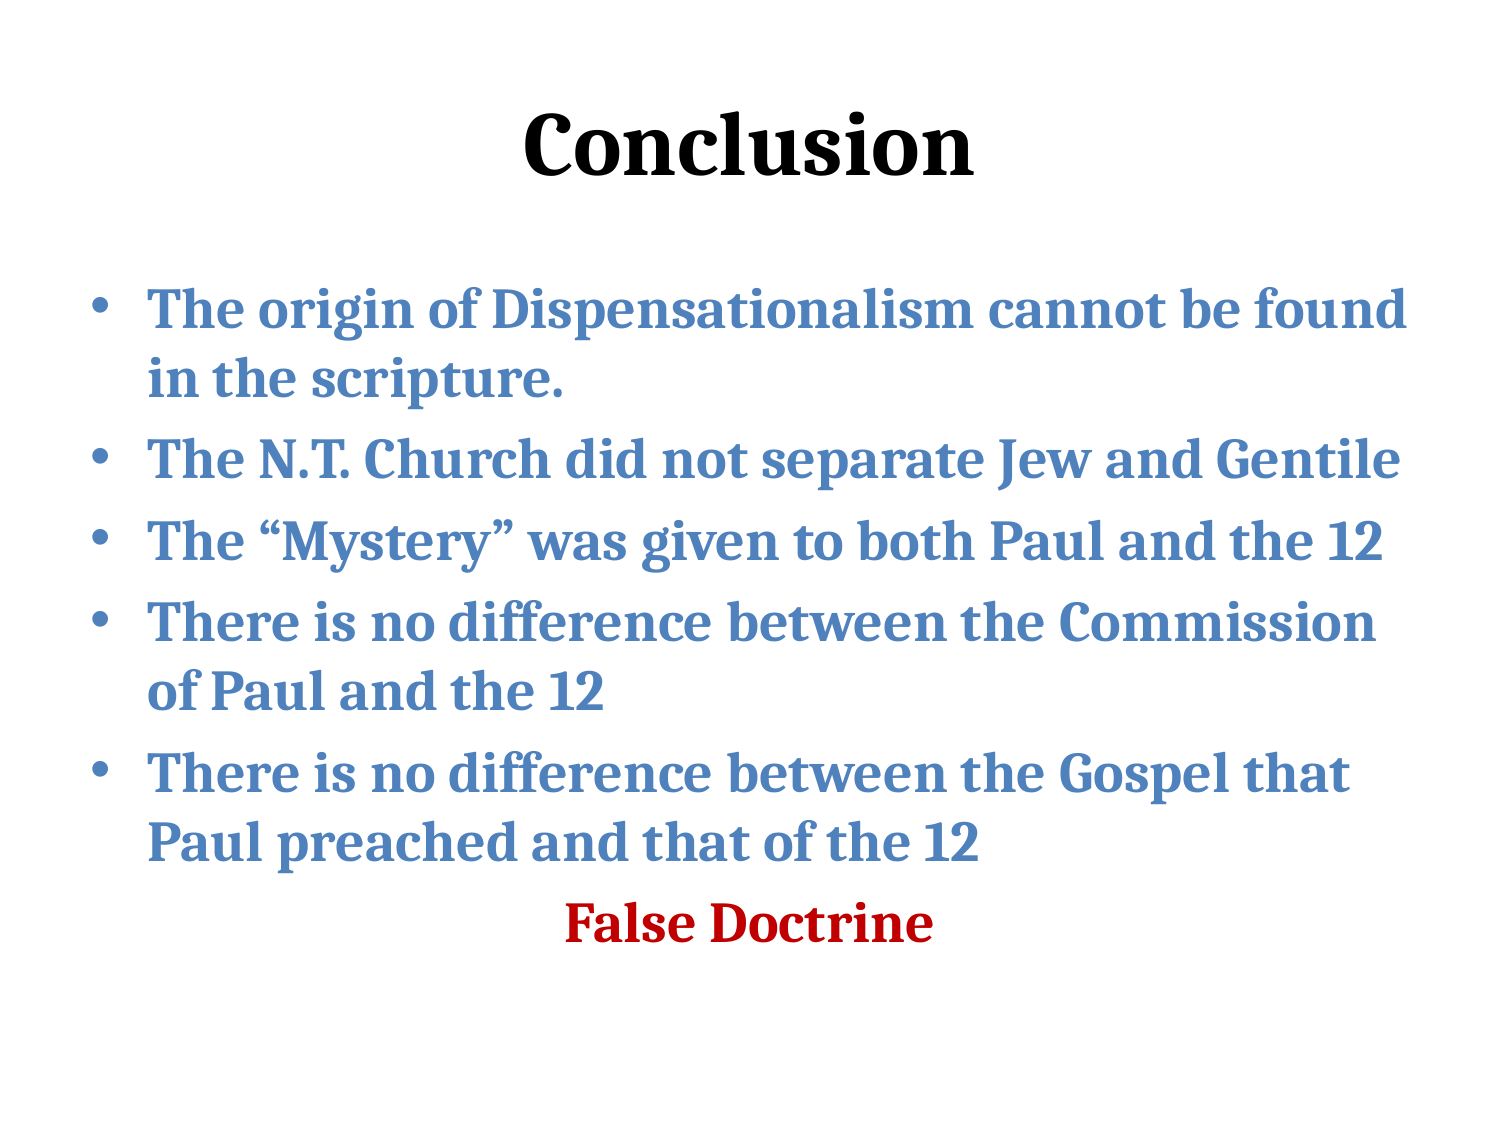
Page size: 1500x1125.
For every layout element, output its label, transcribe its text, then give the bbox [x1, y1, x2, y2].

title Conclusion [75, 45, 1425, 233]
list The origin of Dispensationalism cannot be found in the scripture. The N.T. Church did not separate Jew and Gentile The “Mystery” was given to both Paul and the 12 There is no difference between the Commission of Paul and the 12 There is no difference between the Gospel that Paul preached and that of the 12 False Doctrine [75, 262, 1425, 1005]
